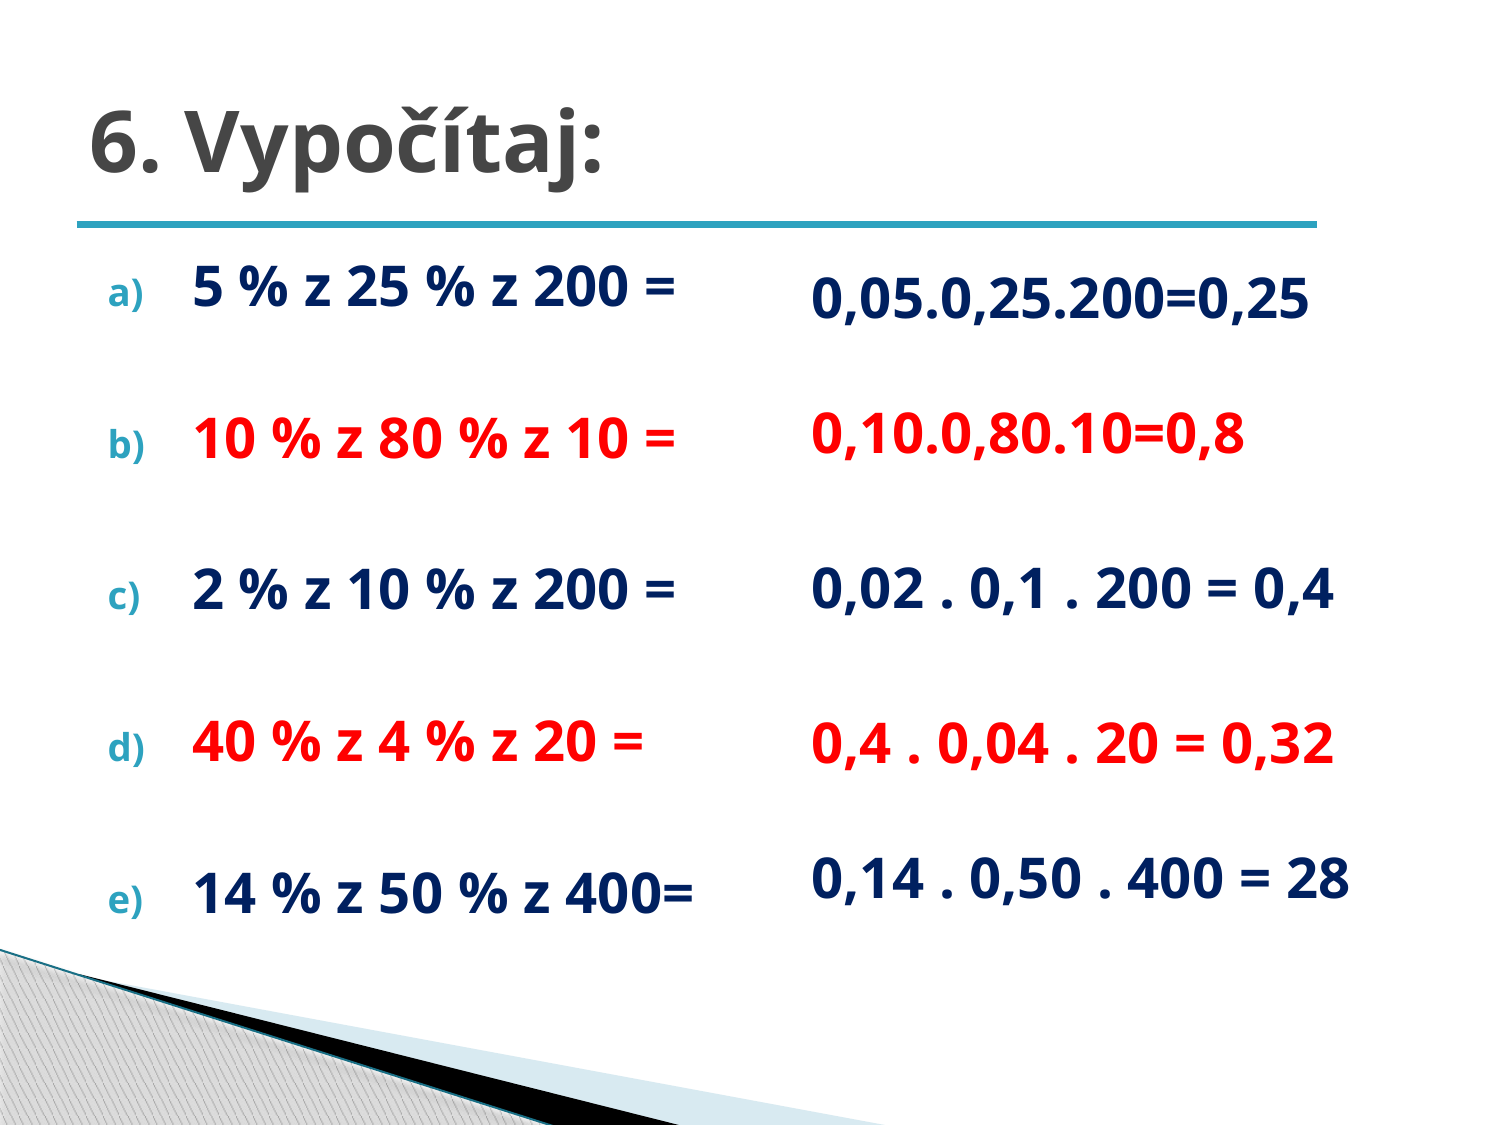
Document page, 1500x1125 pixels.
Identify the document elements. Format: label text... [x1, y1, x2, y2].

title 6. Vypočítaj: [75, 45, 1425, 233]
list 5 % z 25 % z 200 = 10 % z 80 % z 10 = 2 % z 10 % z 200 = 40 % z 4 % z 20 = 14 % z 50 % z 400= [75, 243, 762, 986]
text_box 0,05.0,25.200=0,25 0,10.0,80.10=0,8 0,02 . 0,1 . 200 = 0,4 0,4 . 0,04 . 20 = 0,32 0,14 . 0,50 . 400 = 28 [778, 255, 1367, 918]
